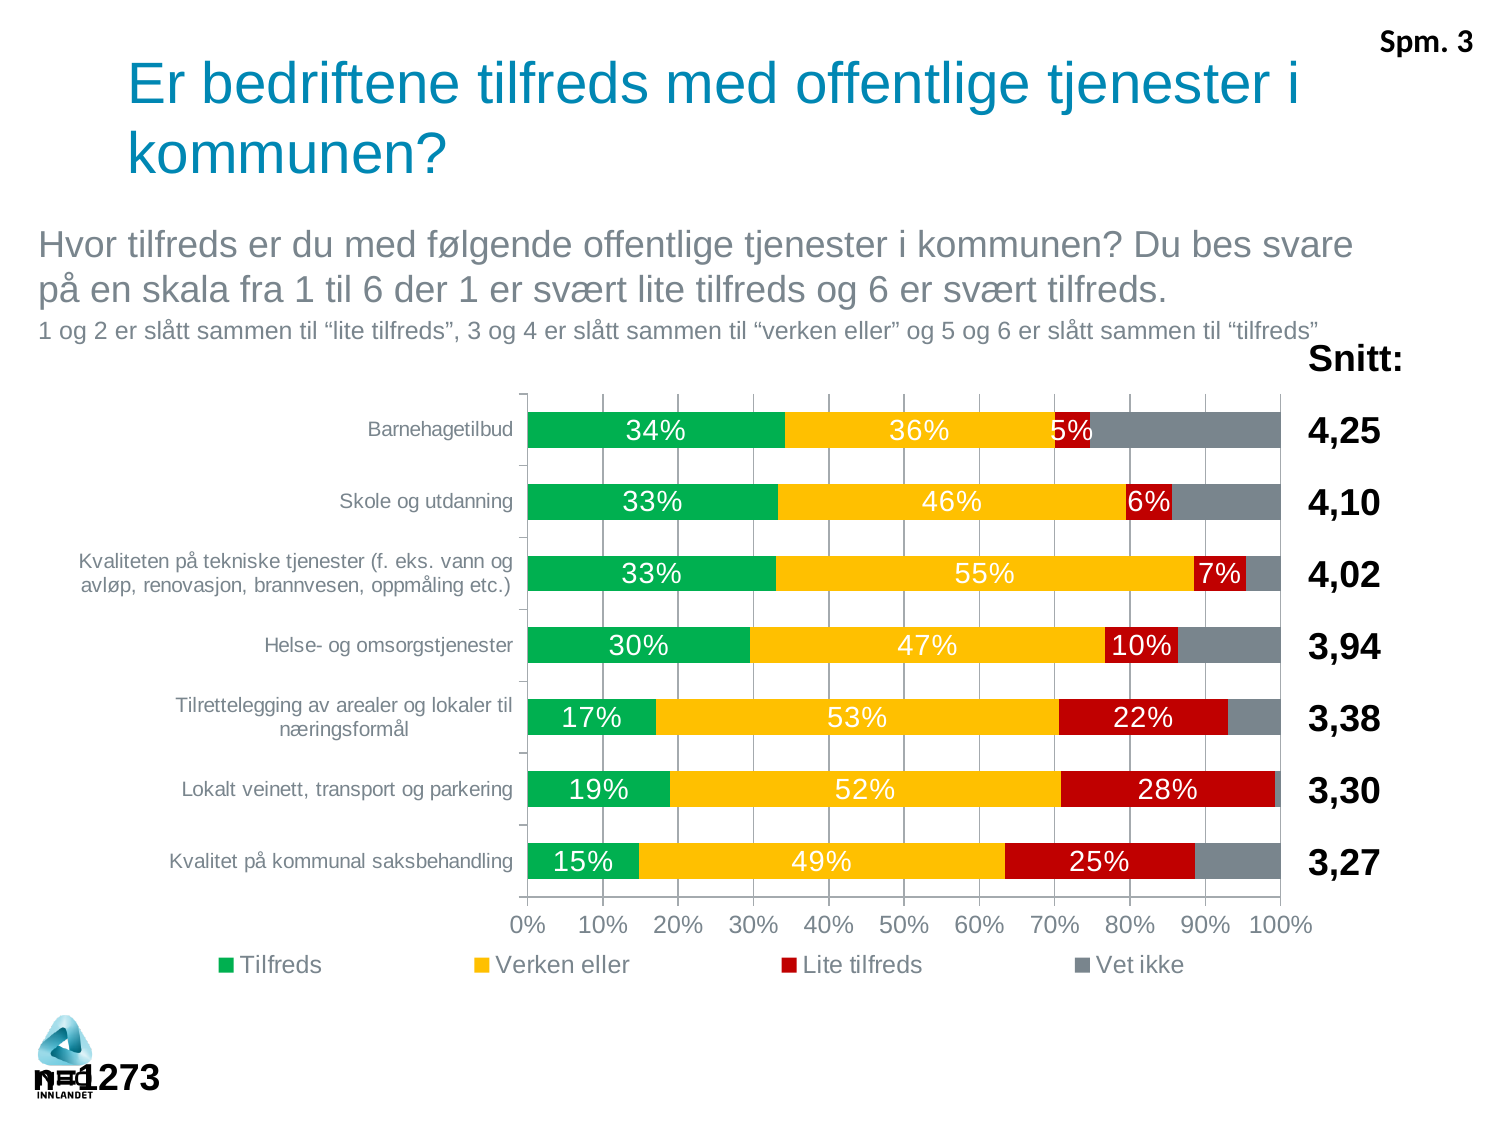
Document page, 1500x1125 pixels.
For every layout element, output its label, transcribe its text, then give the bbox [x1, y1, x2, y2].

text_box Hvor tilfreds er du med følgende offentlige tjenester i kommunen? Du bes svare på en skala fra 1 til 6 der 1 er svært lite tilfreds og 6 er svært tilfreds. 1 og 2 er slått sammen til “lite tilfreds”, 3 og 4 er slått sammen til “verken eller” og 5 og 6 er slått sammen til “tilfreds” [23, 212, 1412, 338]
title Er bedriftene tilfreds med offentlige tjenester i kommunen? [112, 42, 1388, 188]
chart [74, 367, 1330, 988]
text_box Snitt: 4,25 4,10 4,02 3,94 3,38 3,30 3,27 [1293, 326, 1477, 891]
picture [34, 1013, 94, 1045]
text_box Spm. 3 [1148, 11, 1489, 67]
text_box n=1273 [17, 1045, 384, 1106]
